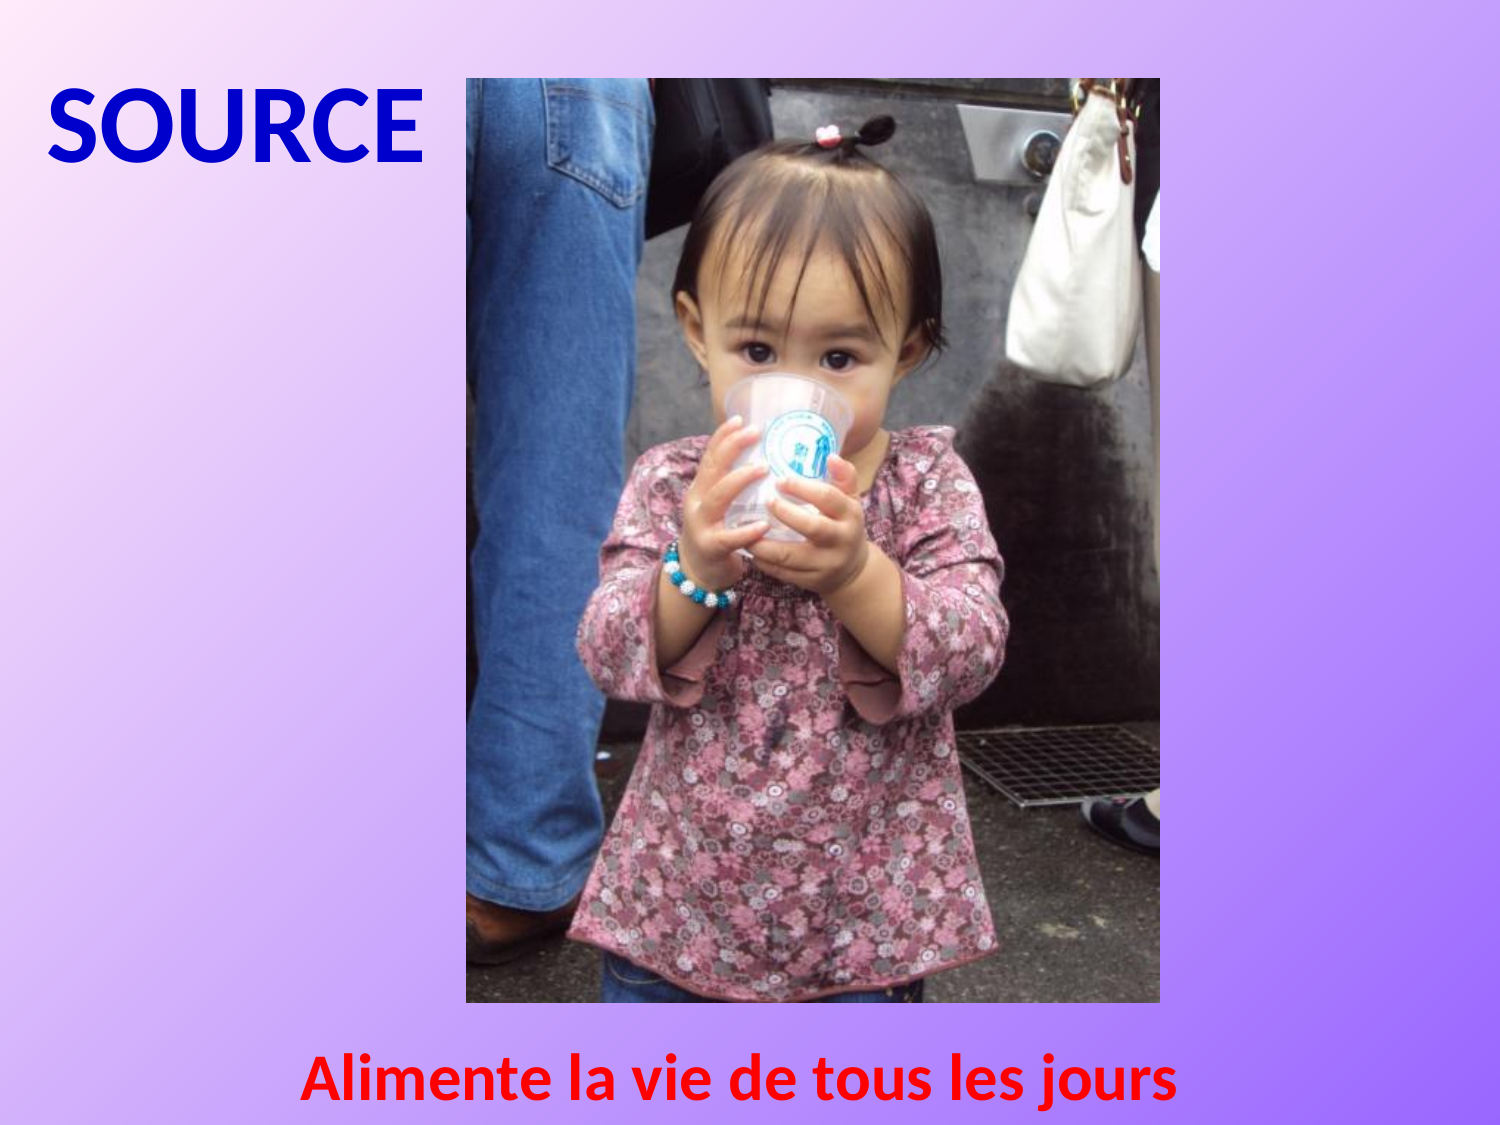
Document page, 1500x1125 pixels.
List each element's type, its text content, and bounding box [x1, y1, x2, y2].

picture [466, 77, 1161, 1004]
text_box Source [31, 42, 442, 193]
list Alimente la vie de tous les jours [64, 1025, 1415, 1125]
